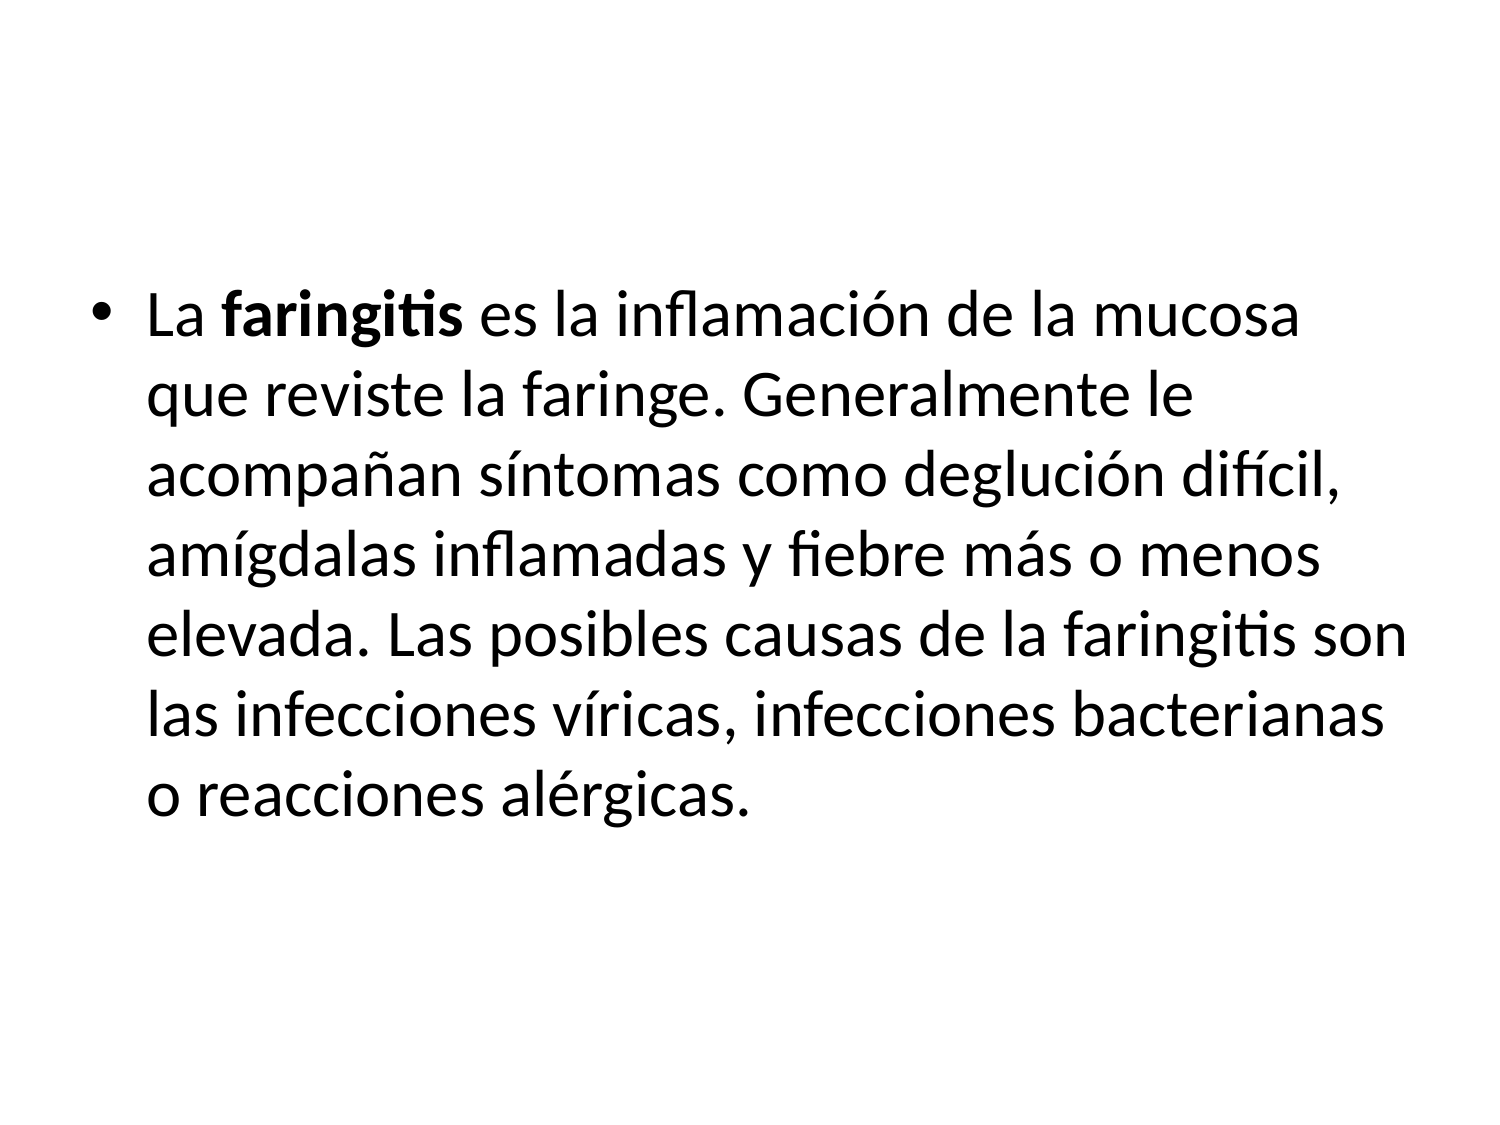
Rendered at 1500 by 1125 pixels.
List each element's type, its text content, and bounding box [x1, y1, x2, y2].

list La faringitis es la inflamación de la mucosa que reviste la faringe. Generalmente le acompañan síntomas como deglución difícil, amígdalas inflamadas y fiebre más o menos elevada. Las posibles causas de la faringitis son las infecciones víricas, infecciones bacterianas o reacciones alérgicas. [75, 262, 1425, 1005]
